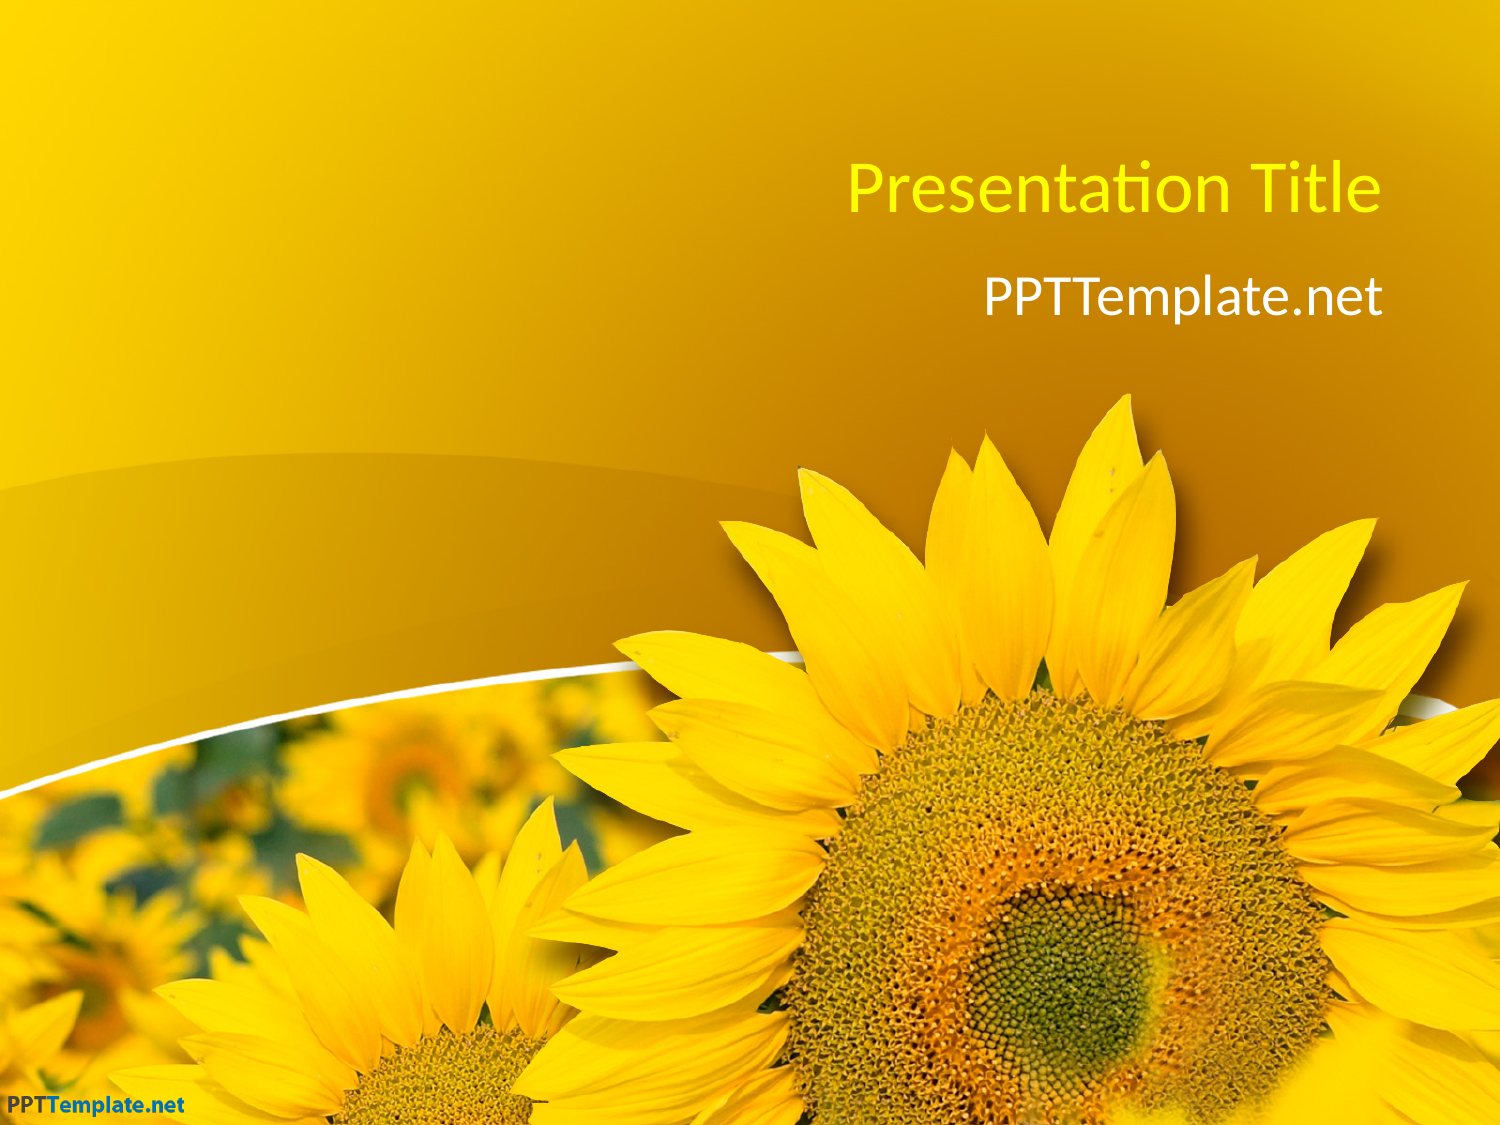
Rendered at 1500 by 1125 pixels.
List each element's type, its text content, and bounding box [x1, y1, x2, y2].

title Presentation Title [123, 111, 1399, 253]
picture [0, 0, 1500, 1125]
subtitle PPTTemplate.net [349, 250, 1400, 388]
